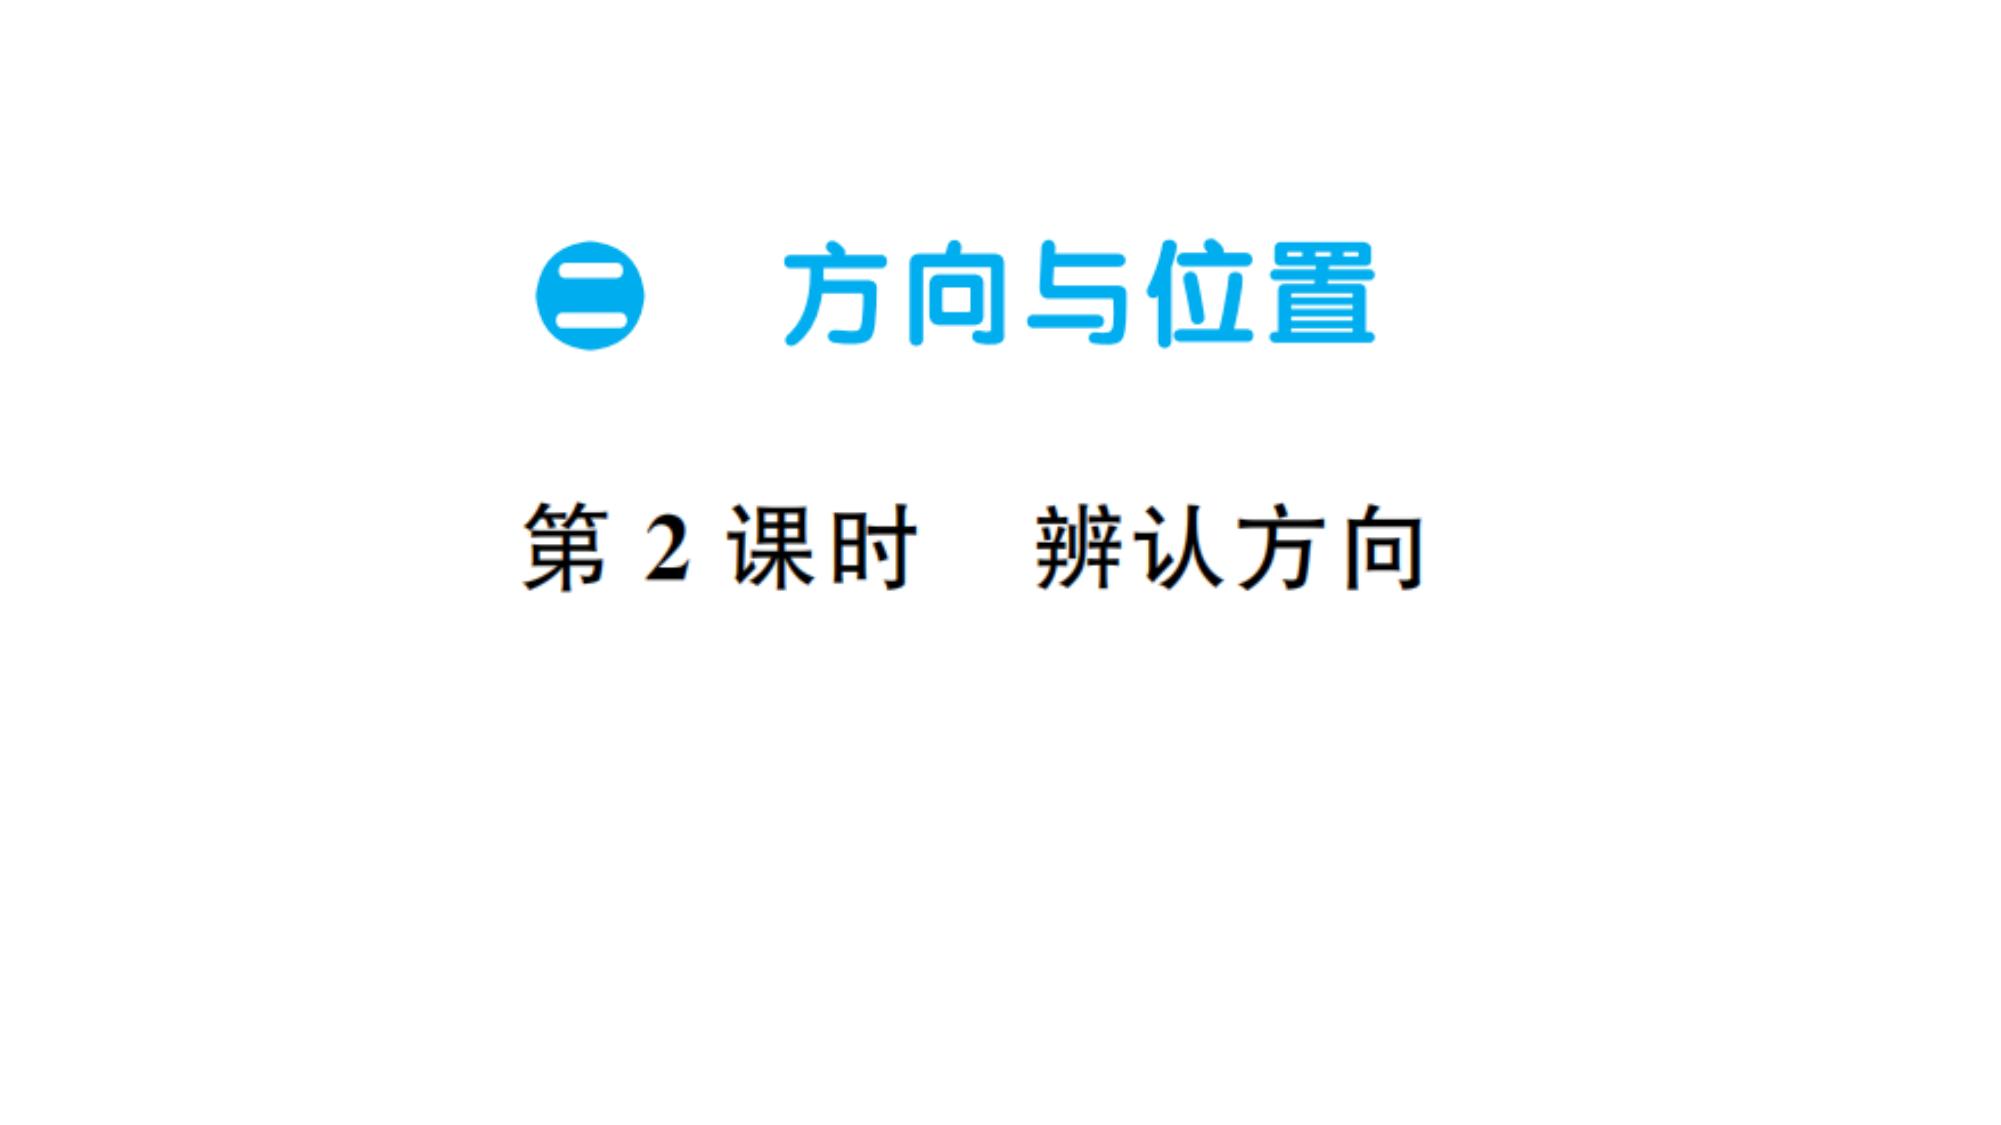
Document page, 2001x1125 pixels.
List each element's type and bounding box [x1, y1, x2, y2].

picture [468, 456, 1441, 630]
picture [499, 208, 1445, 407]
